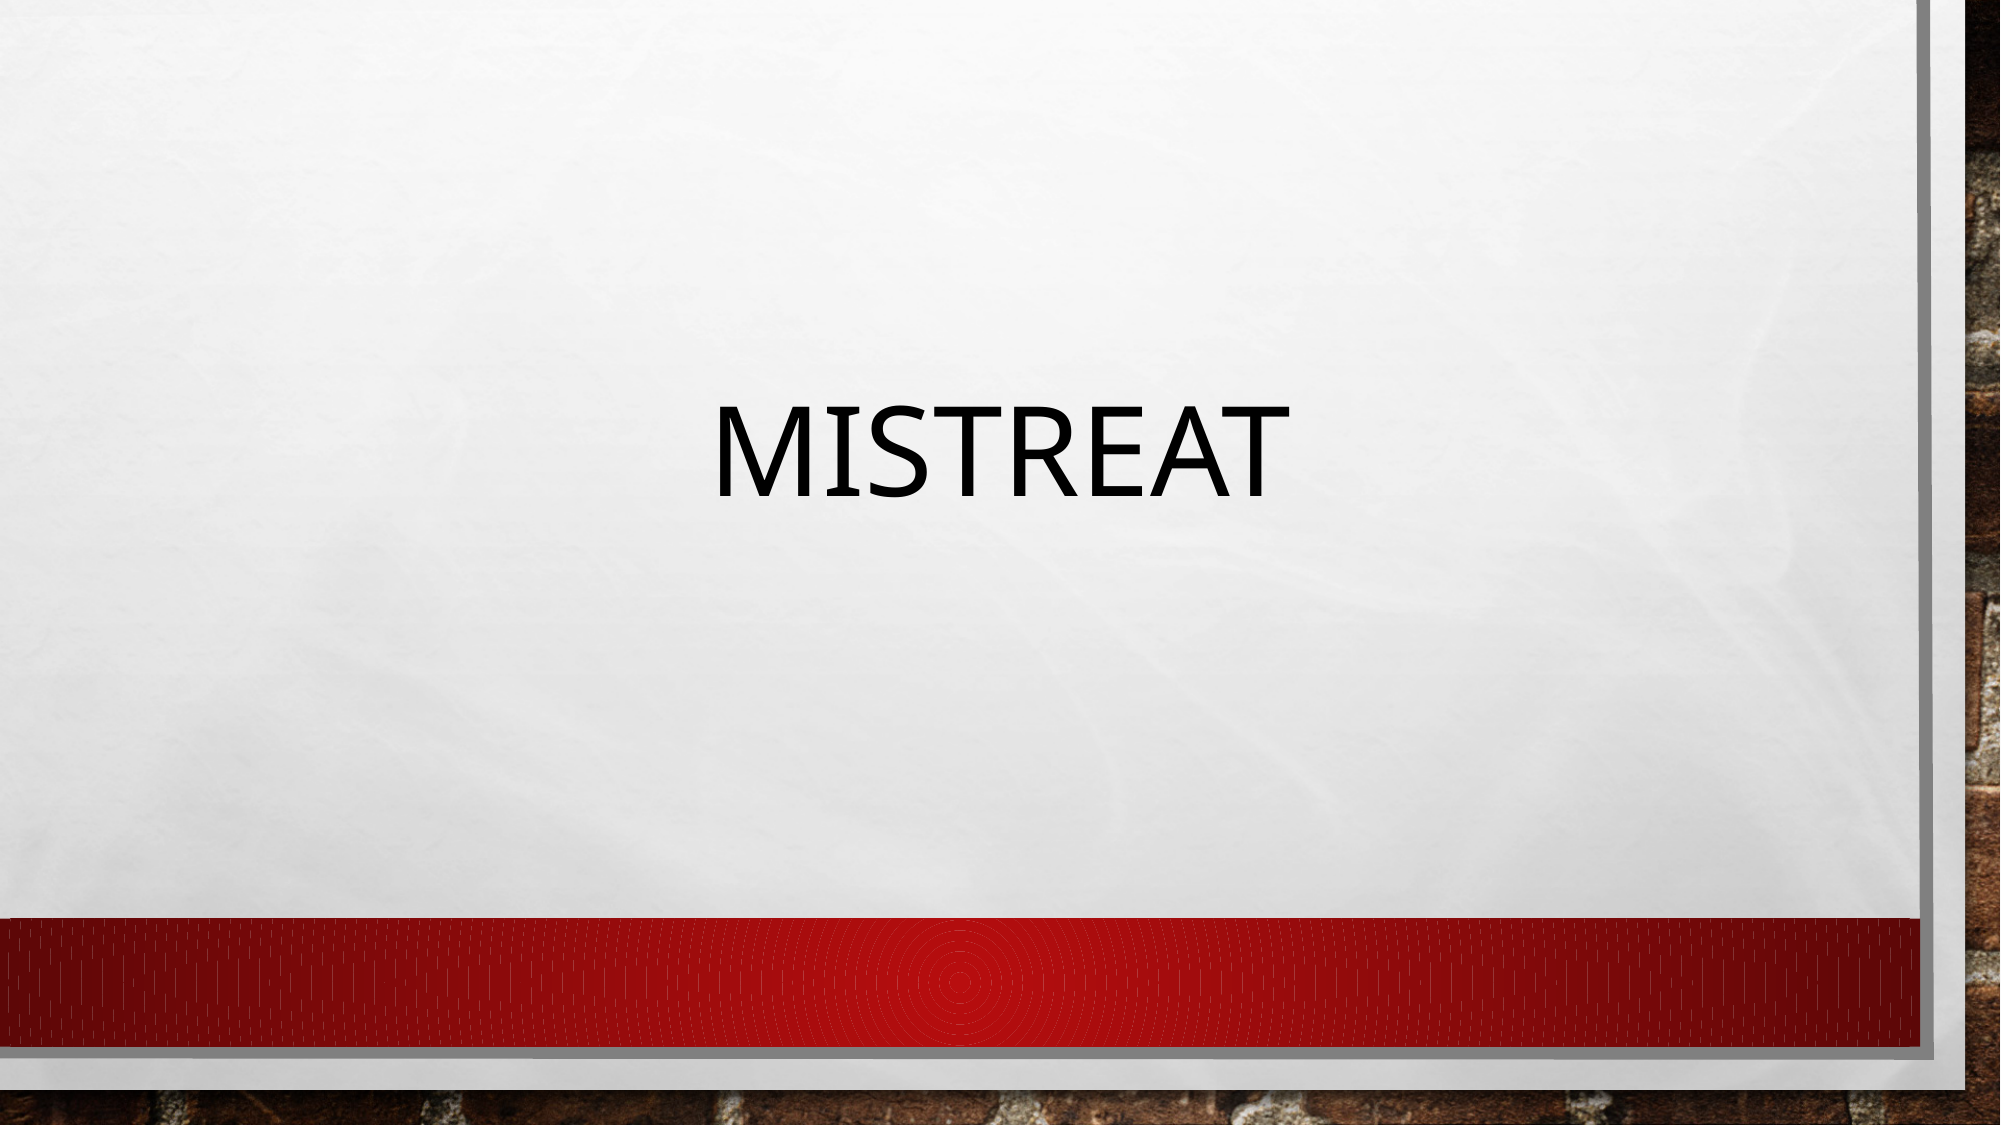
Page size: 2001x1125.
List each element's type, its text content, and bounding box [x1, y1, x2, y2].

picture [0, 0, 2000, 1125]
title mistreat [147, 343, 1853, 531]
